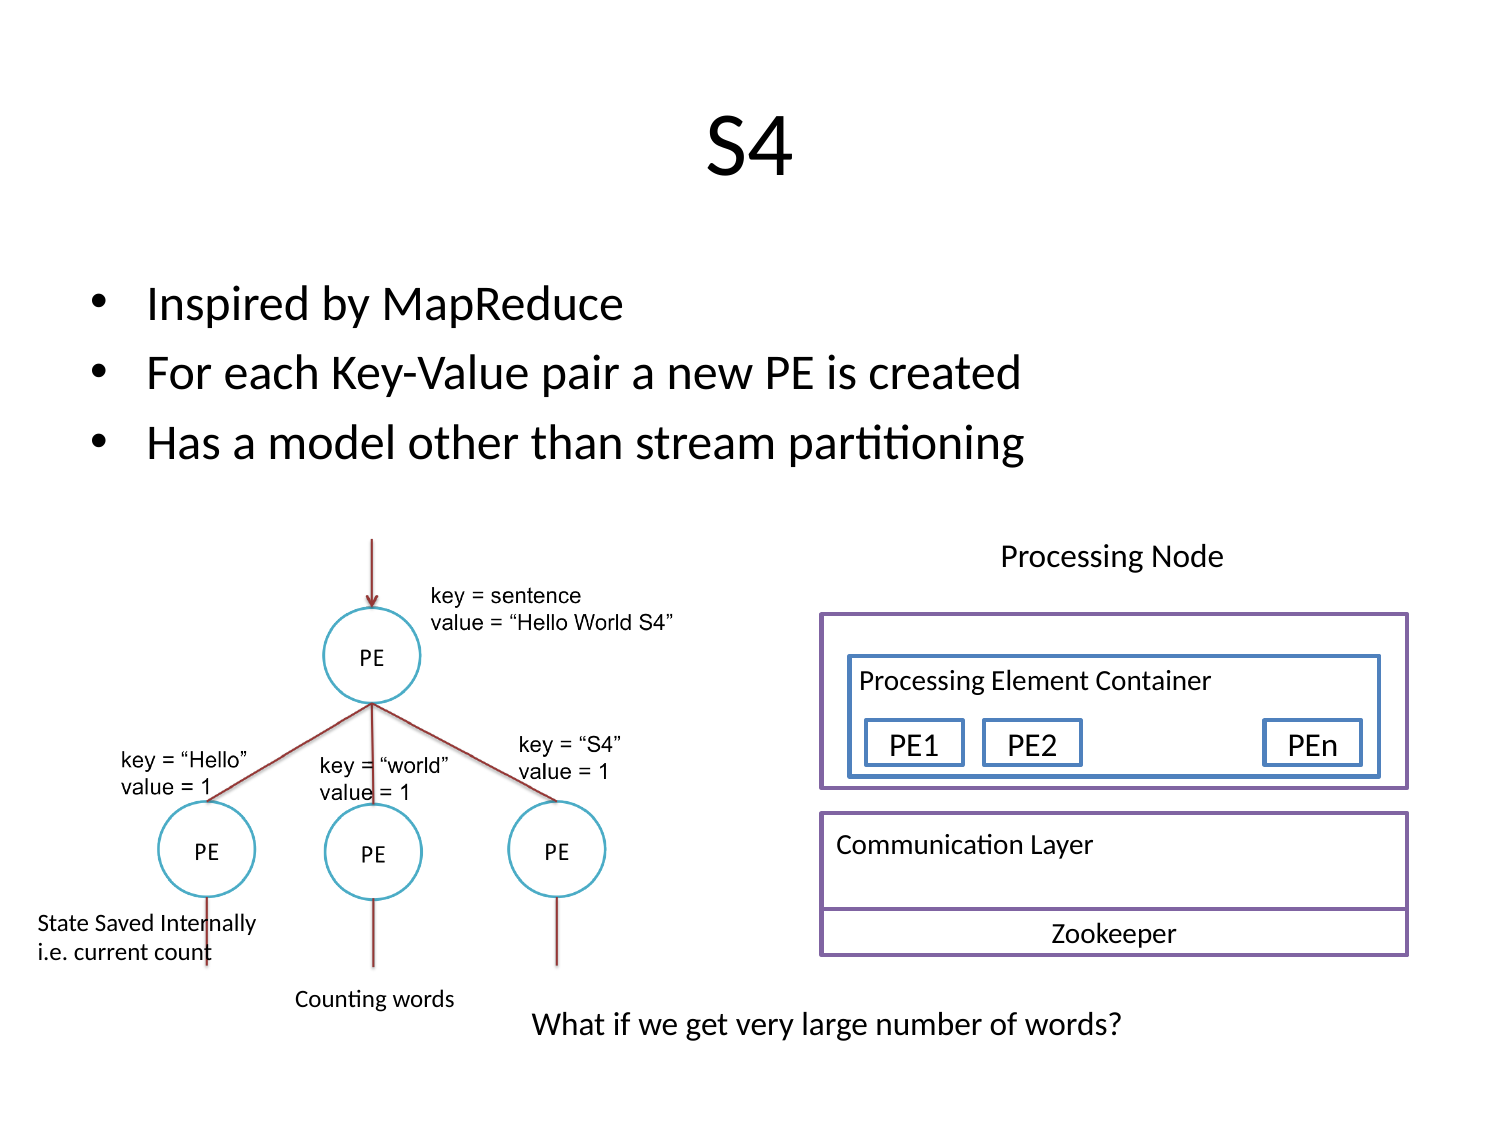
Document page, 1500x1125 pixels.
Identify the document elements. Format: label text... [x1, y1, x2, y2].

text_box Processing Node [985, 526, 1240, 582]
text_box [21, 536, 703, 1021]
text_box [821, 614, 1408, 956]
text_box What if we get very large number of words? [516, 994, 1139, 1050]
list Inspired by MapReduce For each Key-Value pair a new PE is created Has a model other than stream partitioning [75, 262, 1425, 1005]
title S4 [75, 45, 1425, 233]
